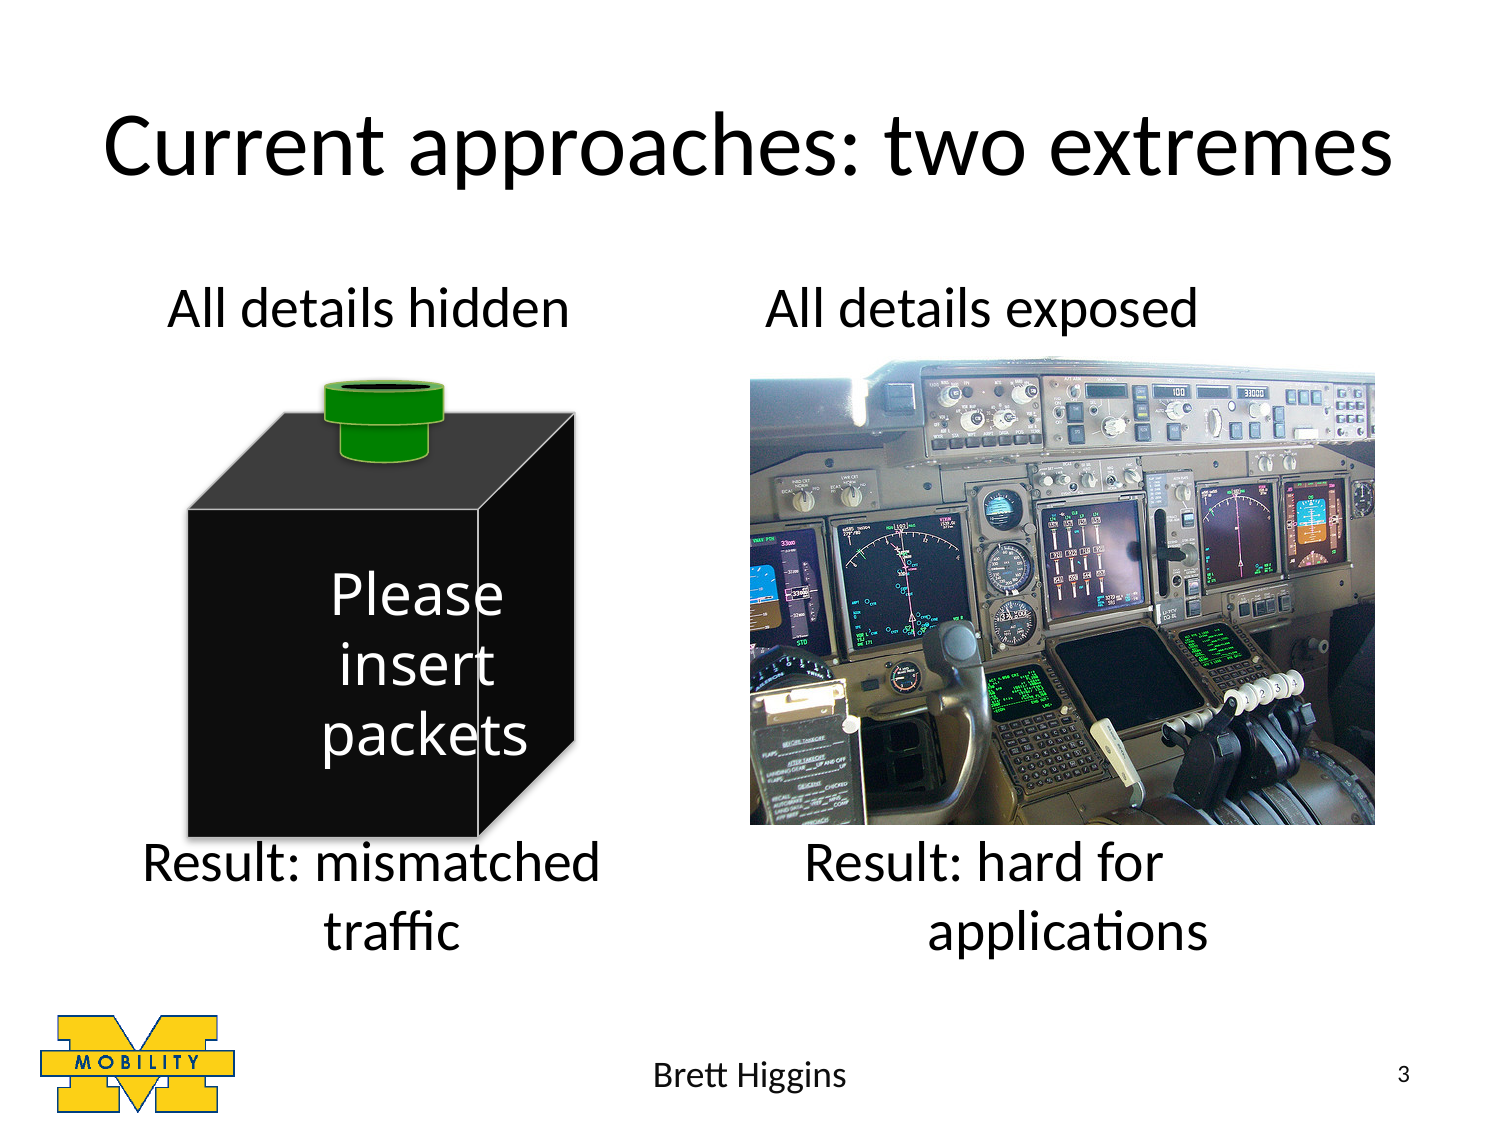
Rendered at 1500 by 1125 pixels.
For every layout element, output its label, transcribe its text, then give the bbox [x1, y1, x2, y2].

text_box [324, 380, 444, 463]
title Current approaches: two extremes [75, 45, 1425, 233]
picture [37, 1012, 238, 1115]
slide_number 3 [1074, 1042, 1425, 1103]
slide_number 21 [191, 414, 571, 508]
picture [749, 355, 1376, 826]
list All details hidden All details exposed Result: mismatched Result: hard for traffic applications [75, 262, 1425, 1043]
text_box [186, 411, 576, 839]
footer Brett Higgins [512, 1042, 988, 1103]
text_box Please insert packets [274, 549, 575, 775]
